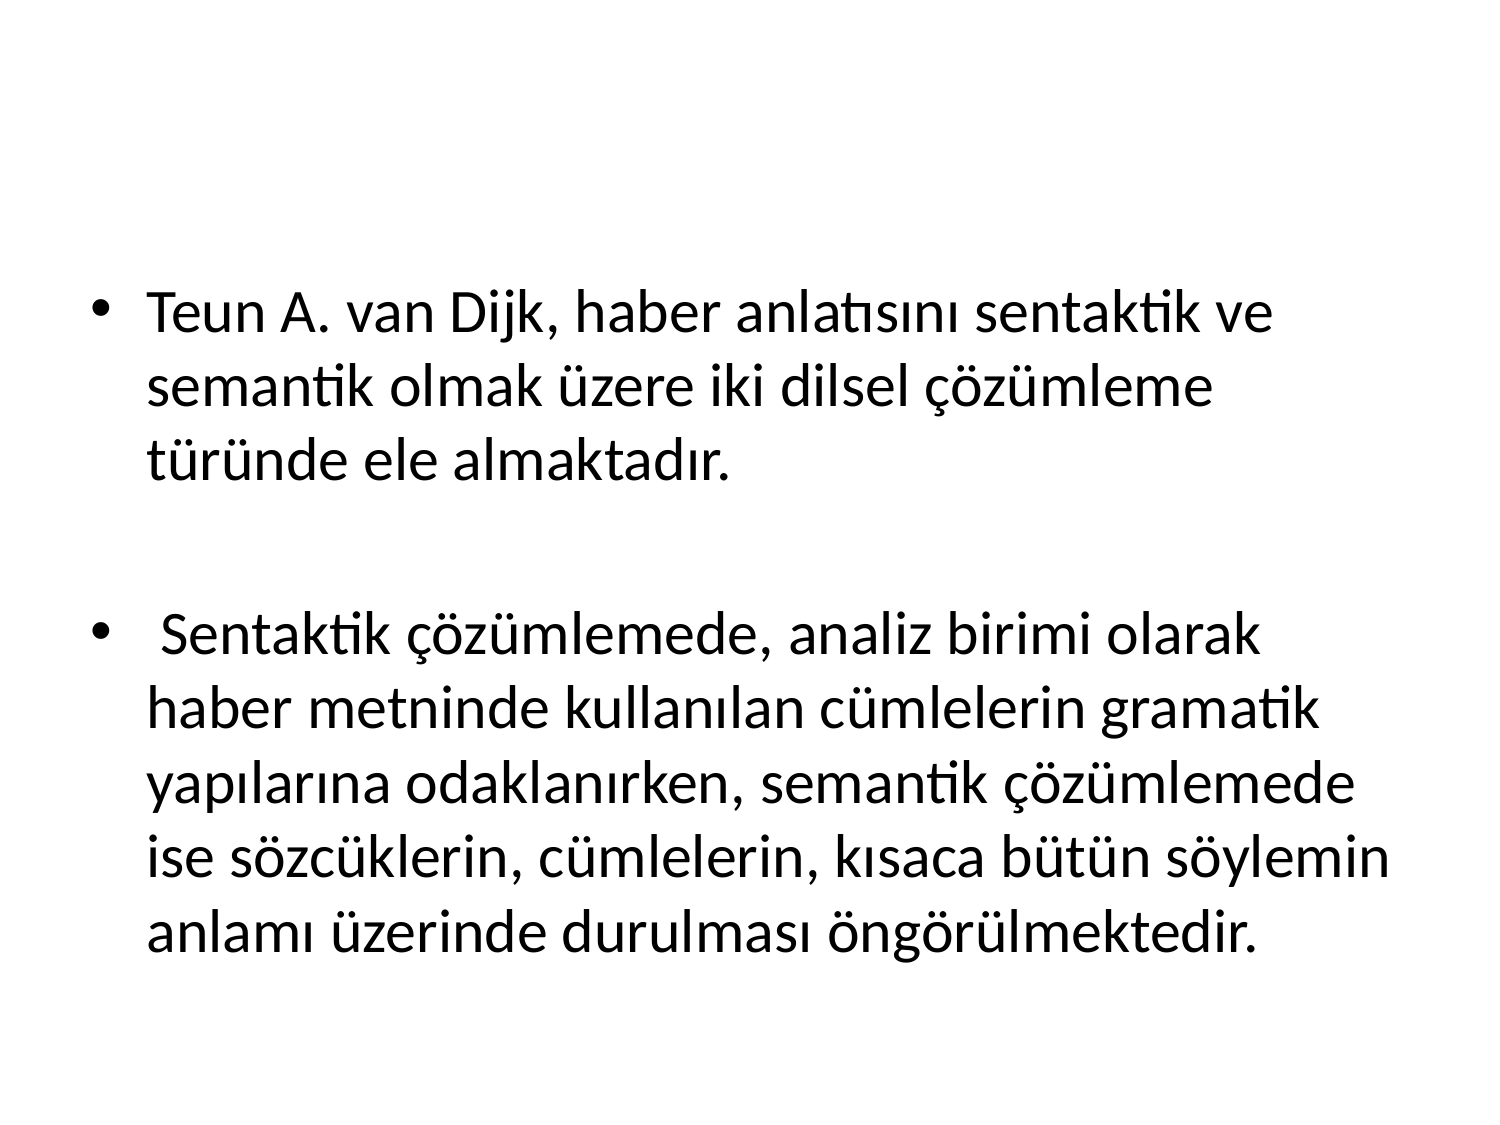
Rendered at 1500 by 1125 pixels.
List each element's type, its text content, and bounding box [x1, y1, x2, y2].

list Teun A. van Dijk, haber anlatısını sentaktik ve semantik olmak üzere iki dilsel çözümleme türünde ele almaktadır. Sentaktik çözümlemede, analiz birimi olarak haber metninde kullanılan cümlelerin gramatik yapılarına odaklanırken, semantik çözümlemede ise sözcüklerin, cümlelerin, kısaca bütün söylemin anlamı üzerinde durulması öngörülmektedir. [75, 262, 1425, 1005]
